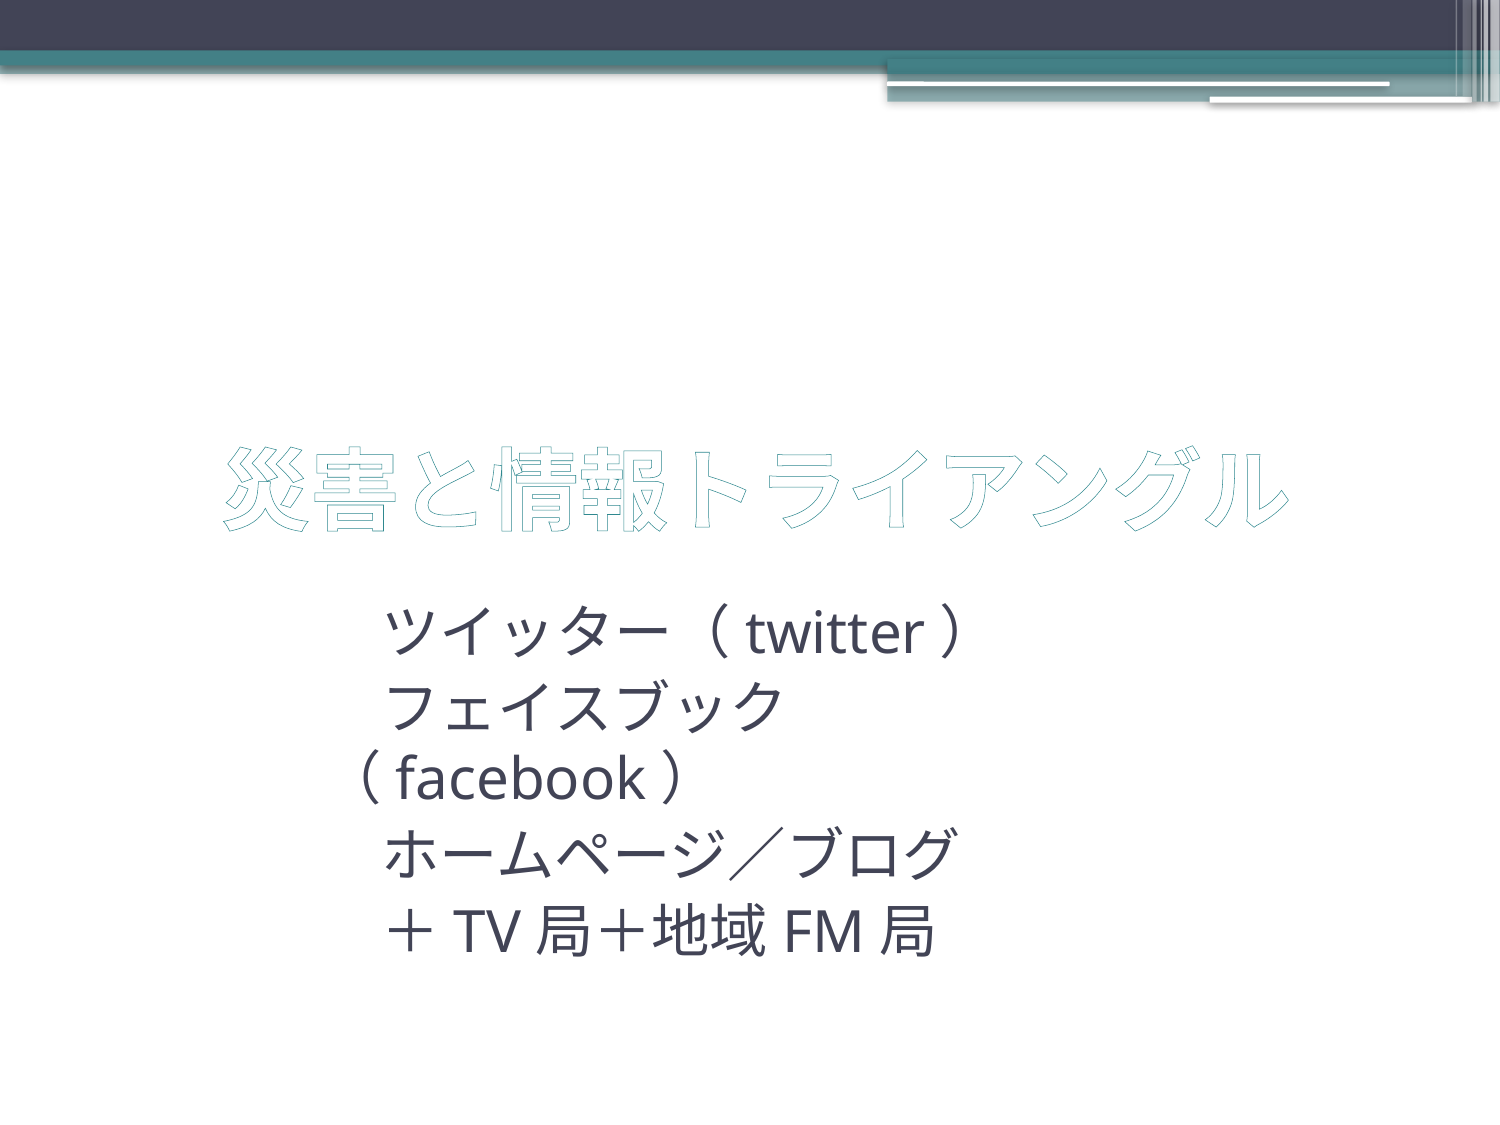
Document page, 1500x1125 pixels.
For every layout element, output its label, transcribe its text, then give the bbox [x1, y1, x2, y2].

title 災害と情報トライアングル [118, 324, 1394, 549]
list ツイッター（twitter） フェイスブック（facebook） ホームページ／ブログ ＋TV局＋地域FM局 [301, 587, 1069, 976]
